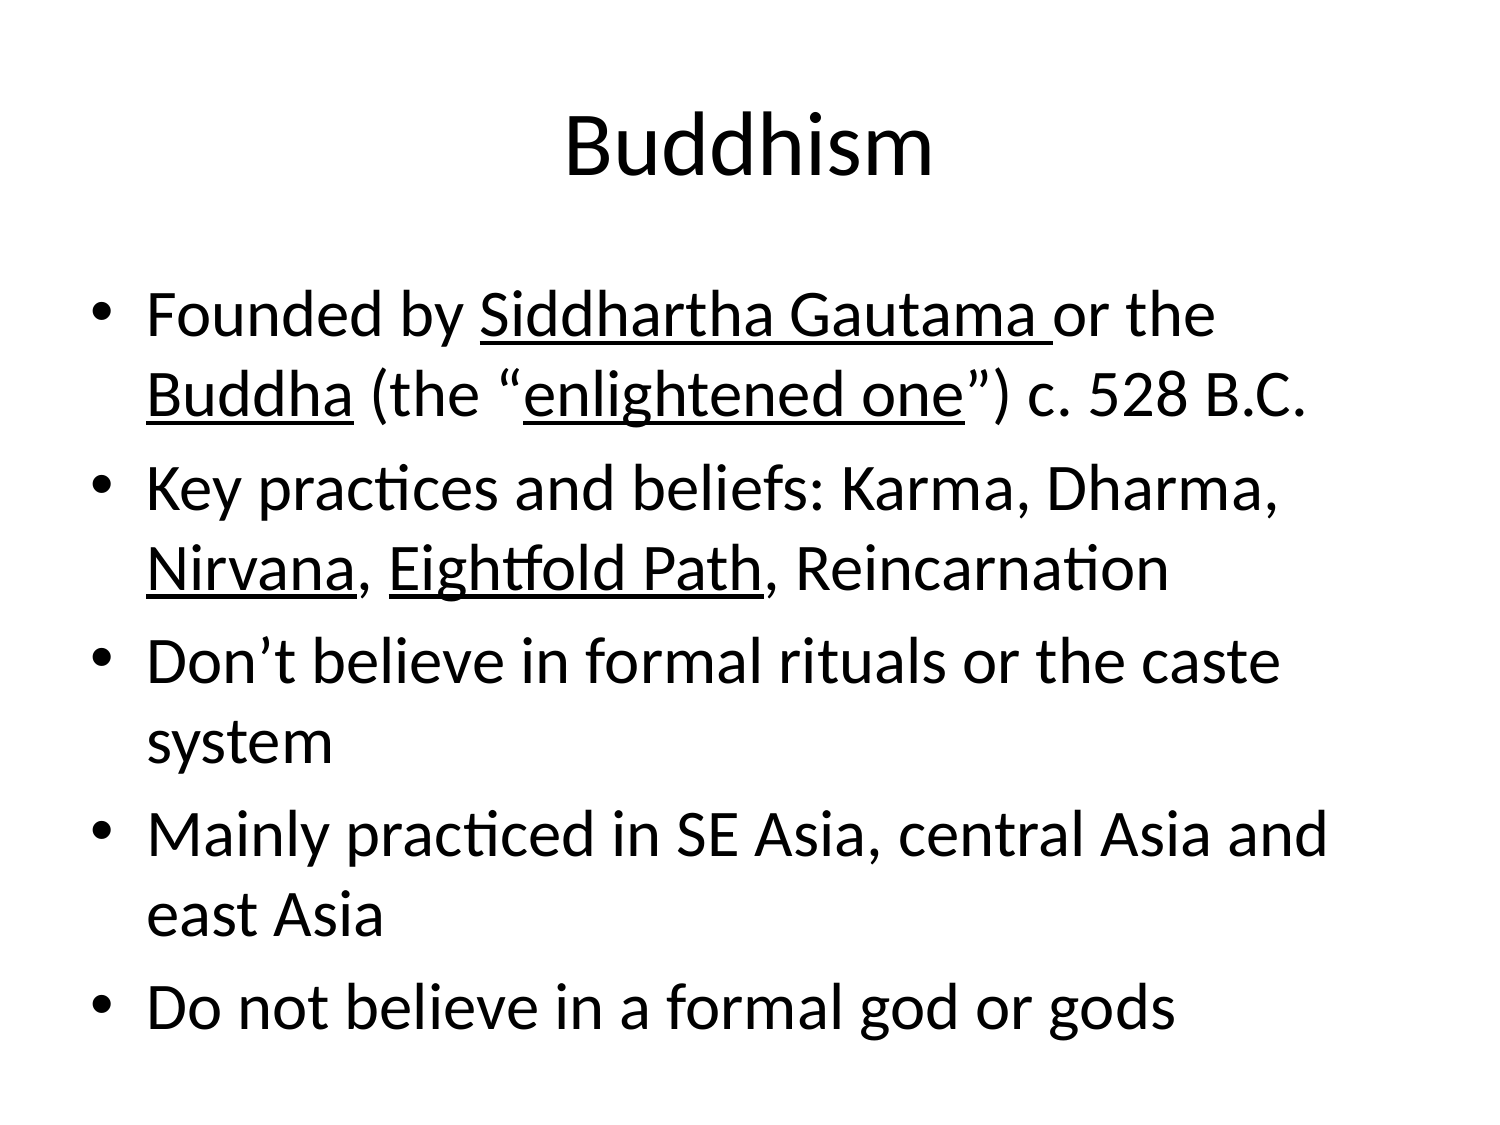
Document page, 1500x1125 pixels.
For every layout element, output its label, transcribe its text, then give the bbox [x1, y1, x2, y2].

title Buddhism [75, 45, 1425, 233]
list Founded by Siddhartha Gautama or the Buddha (the “enlightened one”) c. 528 B.C. Key practices and beliefs: Karma, Dharma, Nirvana, Eightfold Path, Reincarnation Don’t believe in formal rituals or the caste system Mainly practiced in SE Asia, central Asia and east Asia Do not believe in a formal god or gods [75, 262, 1425, 1075]
